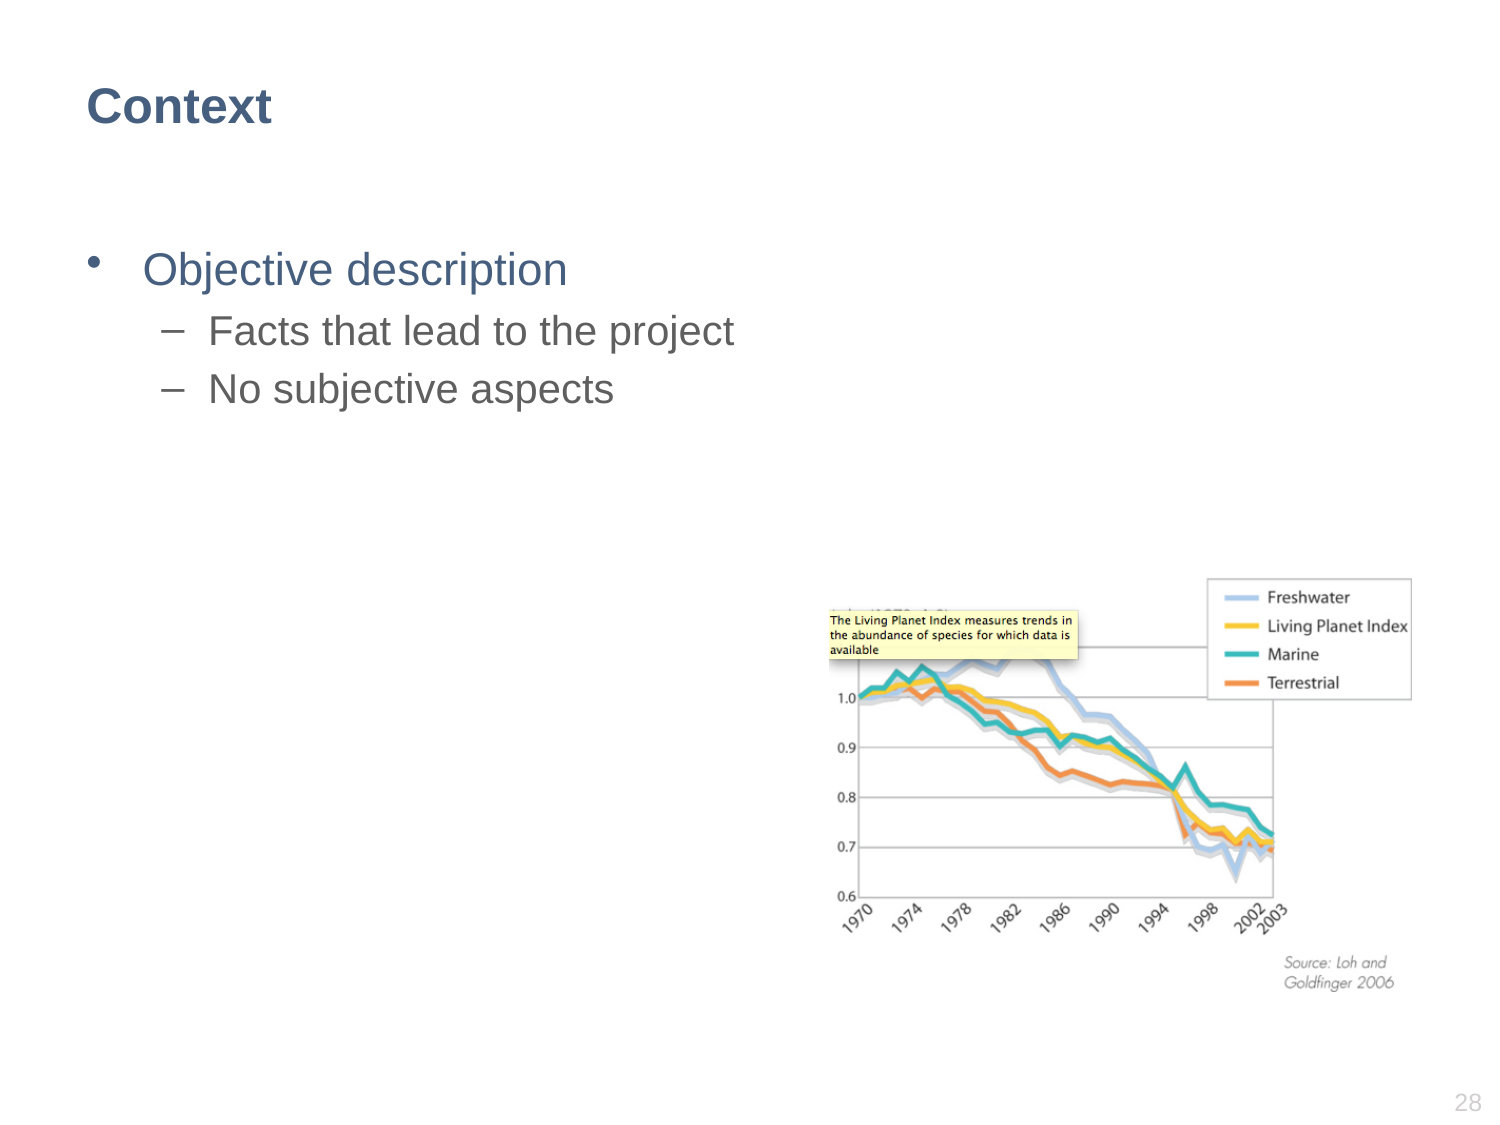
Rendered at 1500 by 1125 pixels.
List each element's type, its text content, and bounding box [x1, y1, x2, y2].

title Context [71, 62, 1342, 146]
list Objective description Facts that lead to the project No subjective aspects [71, 232, 1342, 1008]
picture [829, 574, 1412, 995]
